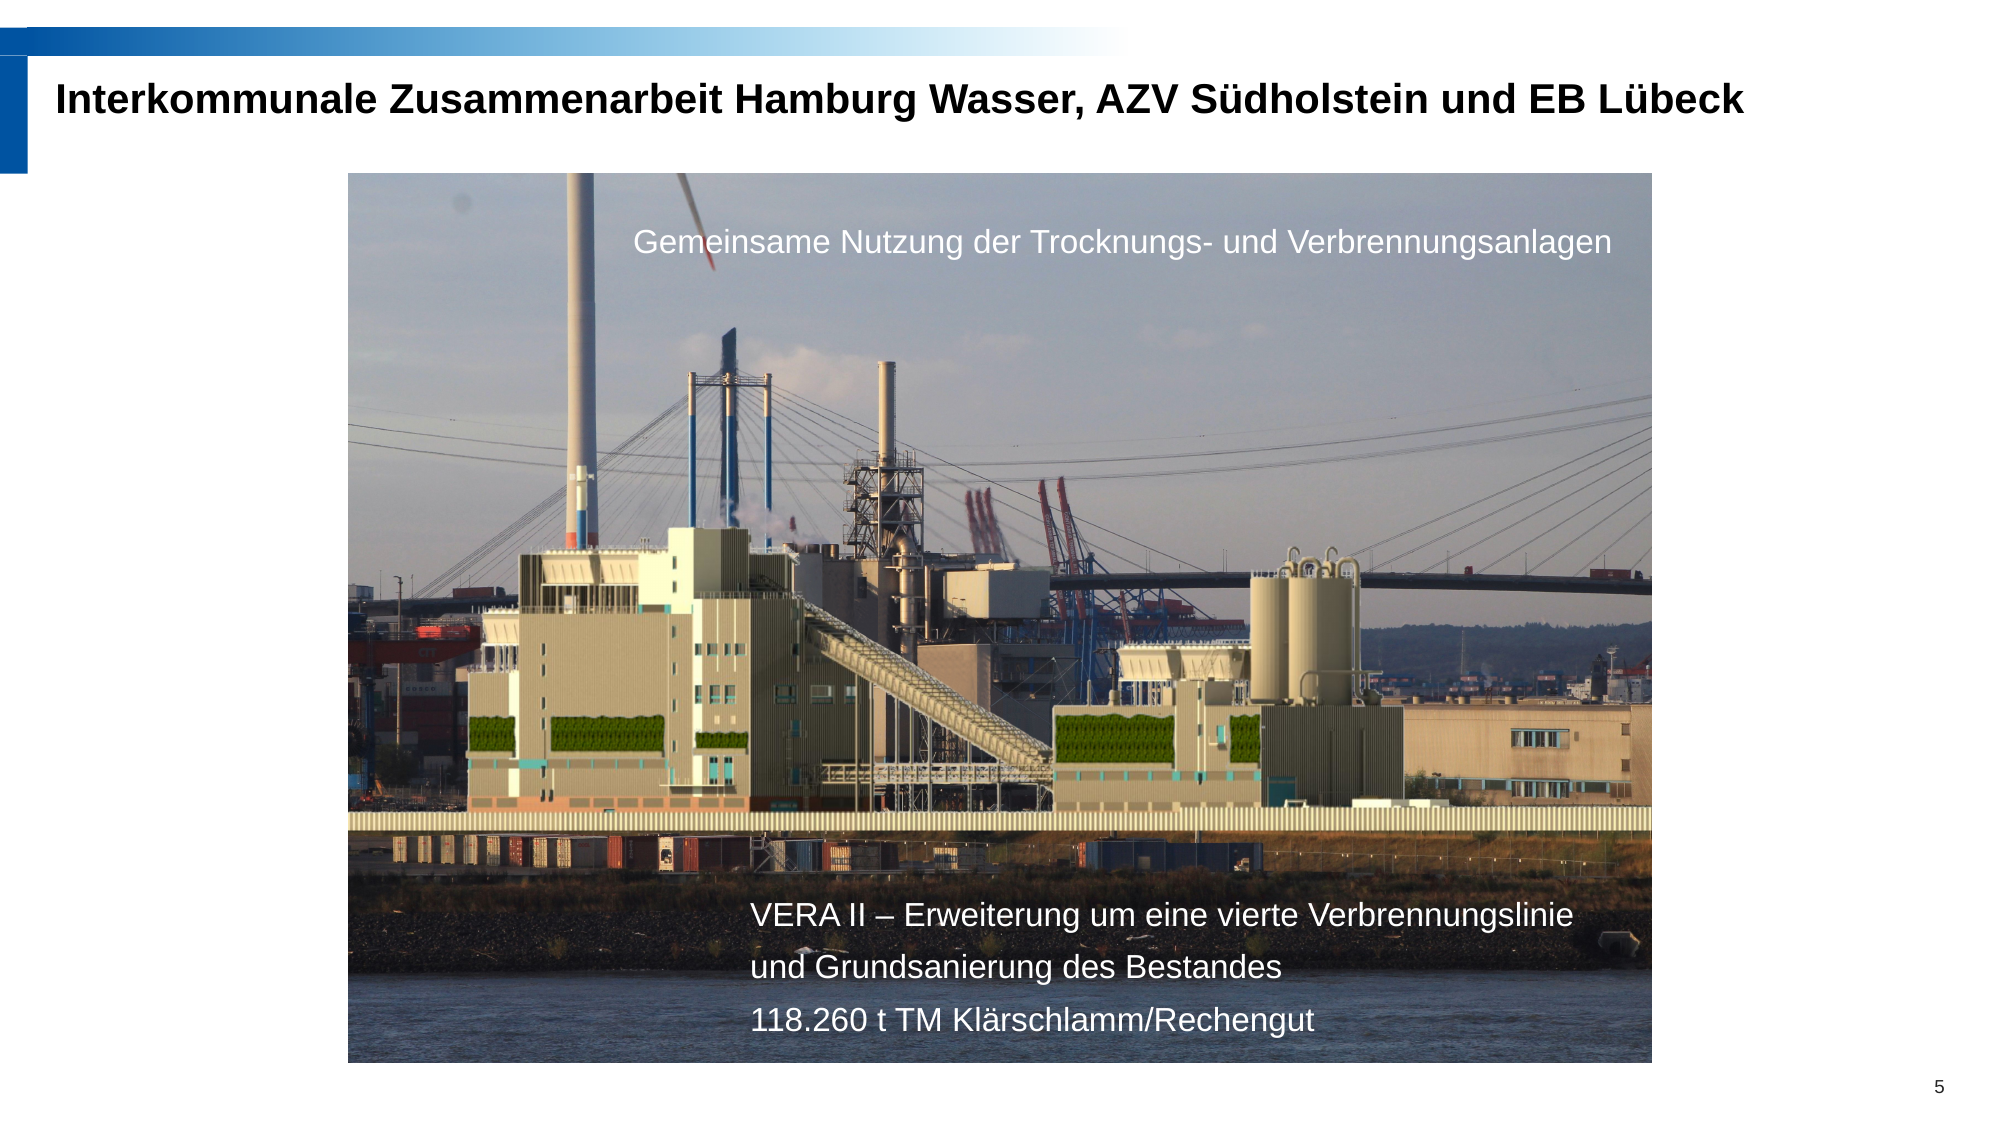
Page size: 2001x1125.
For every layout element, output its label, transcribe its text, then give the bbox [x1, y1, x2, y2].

slide_number 5 [1897, 1074, 1945, 1098]
picture [348, 173, 1652, 1063]
title Interkommunale Zusammenarbeit Hamburg Wasser, AZV Südholstein und EB Lübeck [55, 72, 1946, 174]
